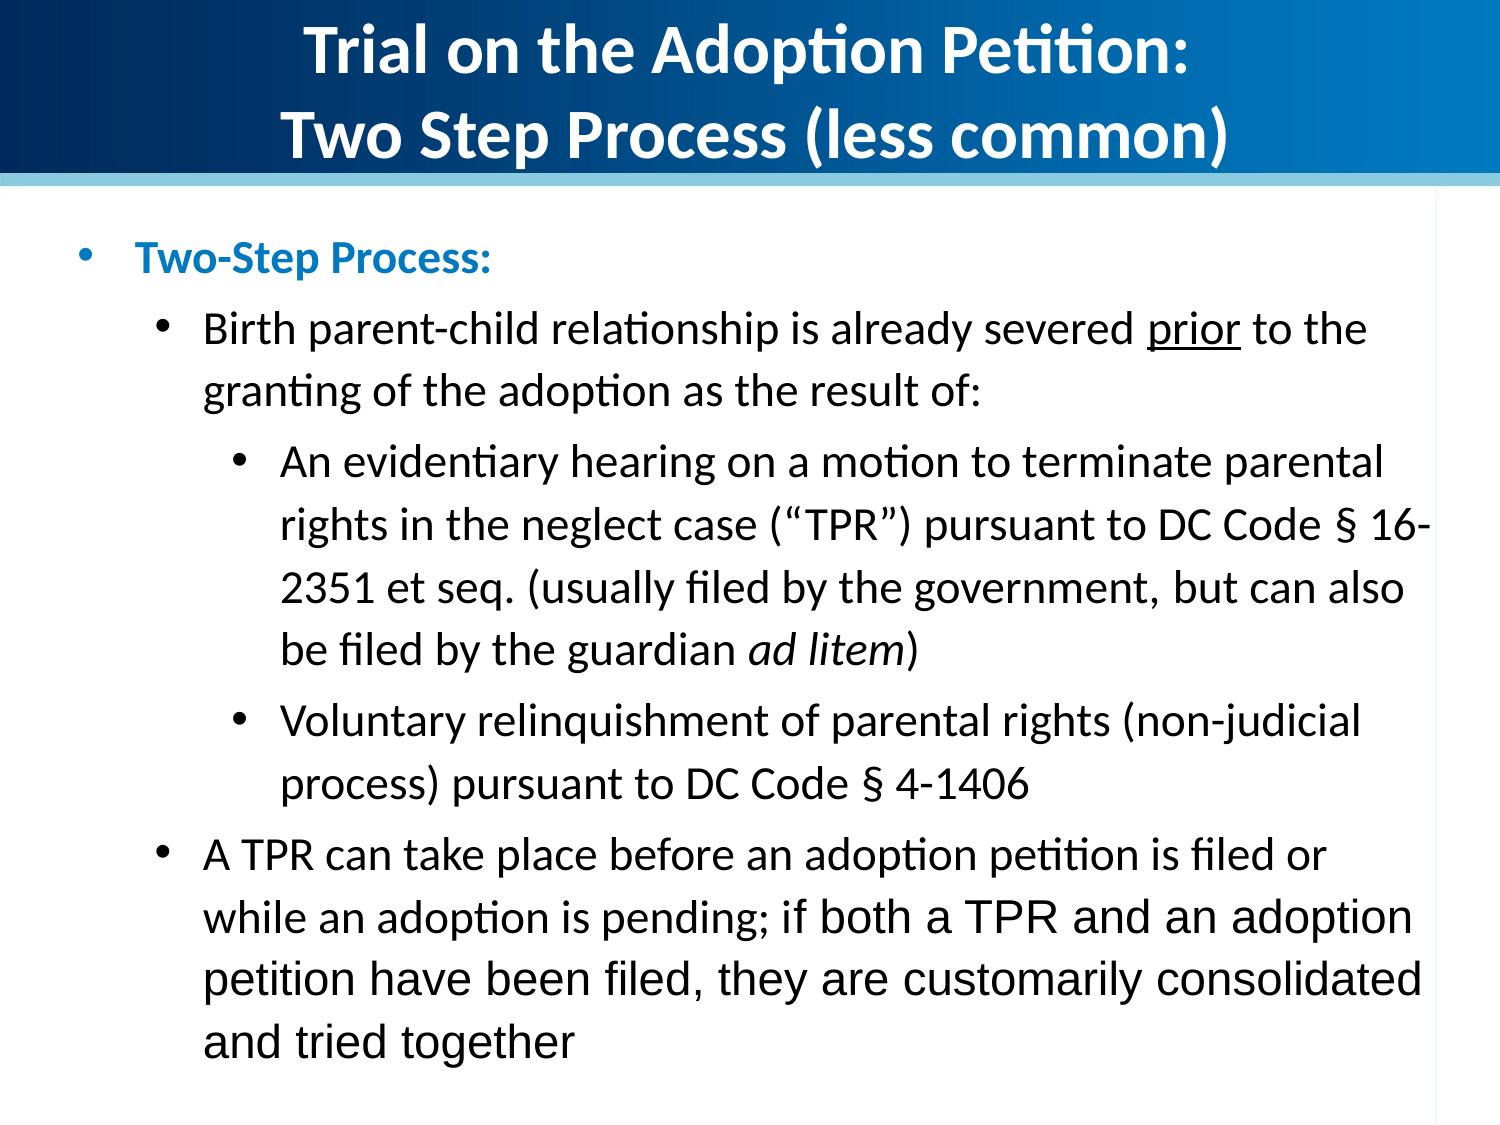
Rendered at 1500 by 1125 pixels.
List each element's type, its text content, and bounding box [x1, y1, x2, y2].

text_box Two-Step Process: Birth parent-child relationship is already severed prior to the granting of the adoption as the result of: An evidentiary hearing on a motion to terminate parental rights in the neglect case (“TPR”) pursuant to DC Code § 16-2351 et seq. (usually filed by the government, but can also be filed by the guardian ad litem) Voluntary relinquishment of parental rights (non-judicial process) pursuant to DC Code § 4-1406 A TPR can take place before an adoption petition is filed or while an adoption is pending; if both a TPR and an adoption petition have been filed, they are customarily consolidated and tried together [62, 212, 1450, 1088]
picture [0, 0, 1500, 1125]
text_box Trial on the Adoption Petition: Two Step Process (less common) [118, 24, 1394, 151]
